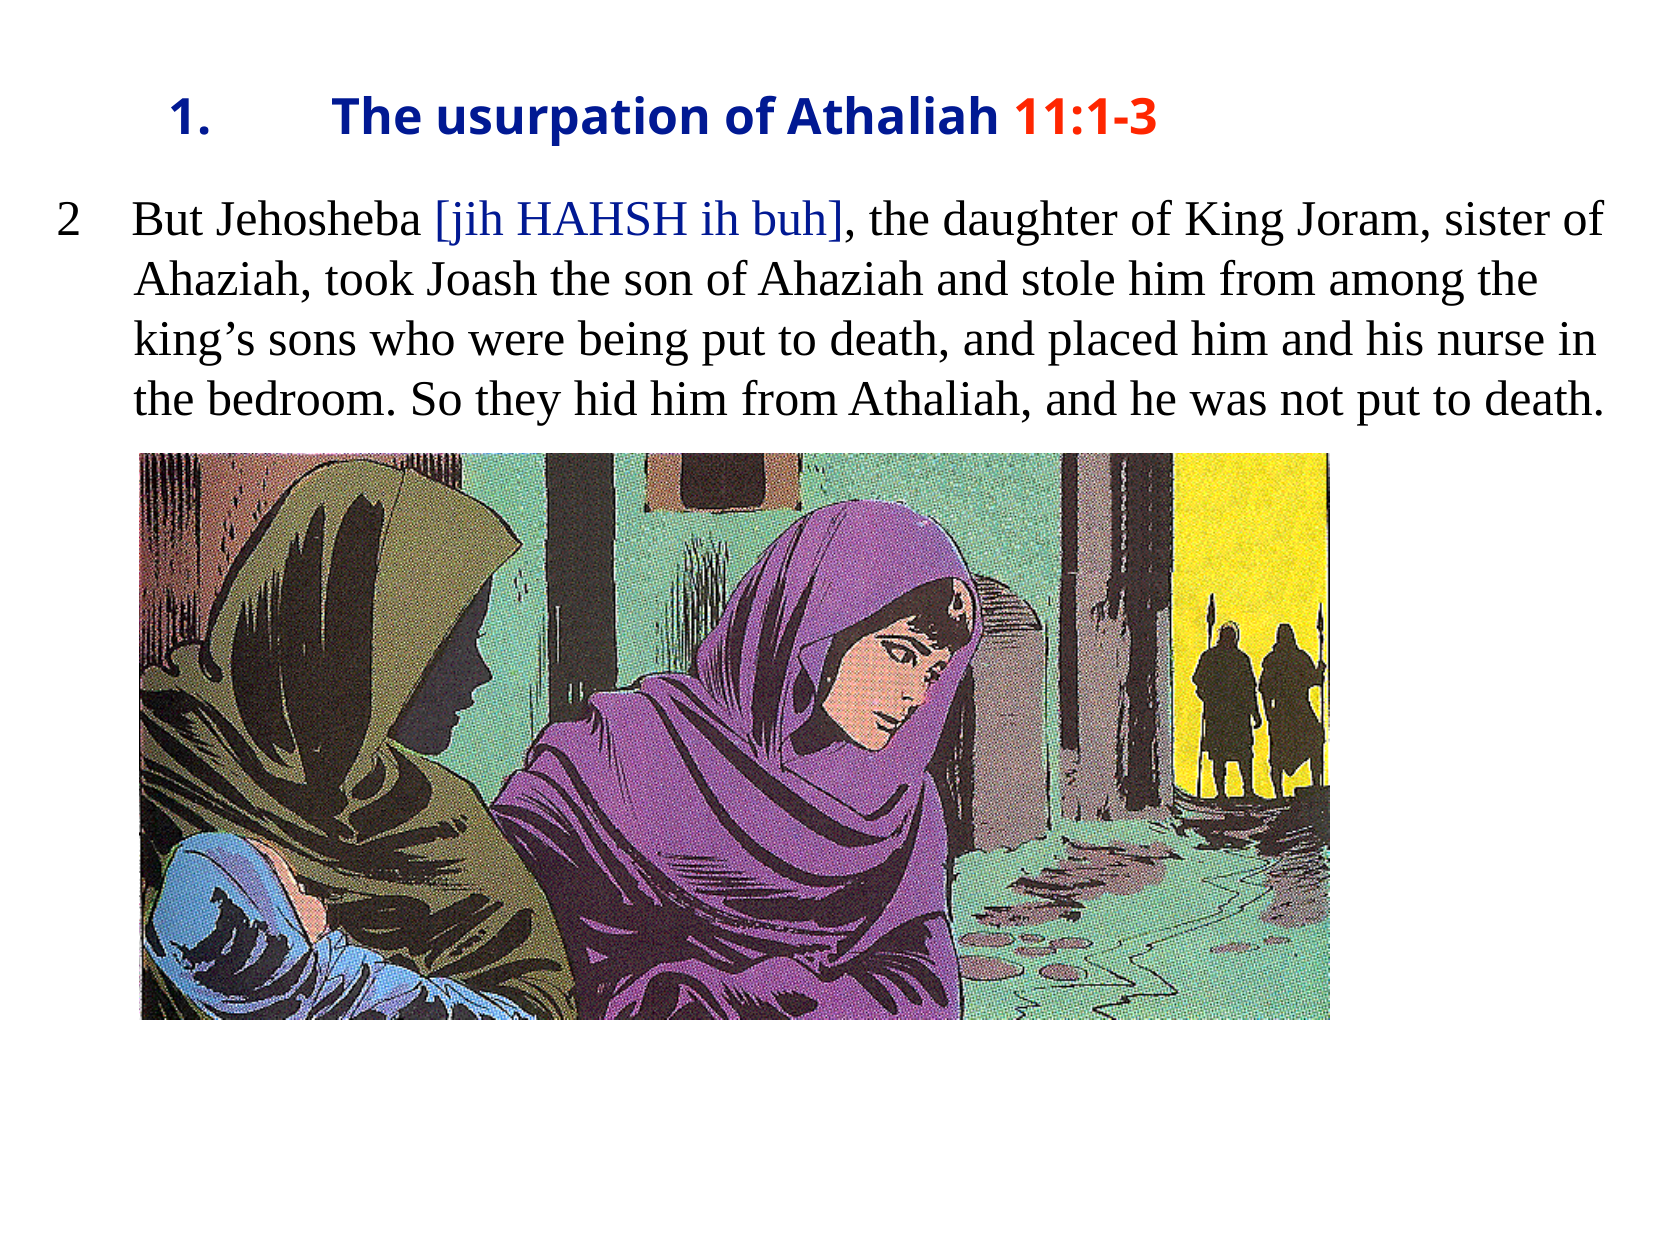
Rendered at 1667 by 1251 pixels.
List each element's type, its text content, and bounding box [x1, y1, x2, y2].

text_box 2 But Jehosheba [jih HAHSH ih buh], the daughter of King Joram, sister of Ahaziah, took Joash the son of Ahaziah and stole him from among the king’s sons who were being put to death, and placed him and his nurse in the bedroom. So they hid him from Athaliah, and he was not put to death. [49, 179, 1615, 432]
picture [138, 452, 1330, 1020]
title 1. The usurpation of Athaliah 11:1-3 [161, 32, 1505, 179]
